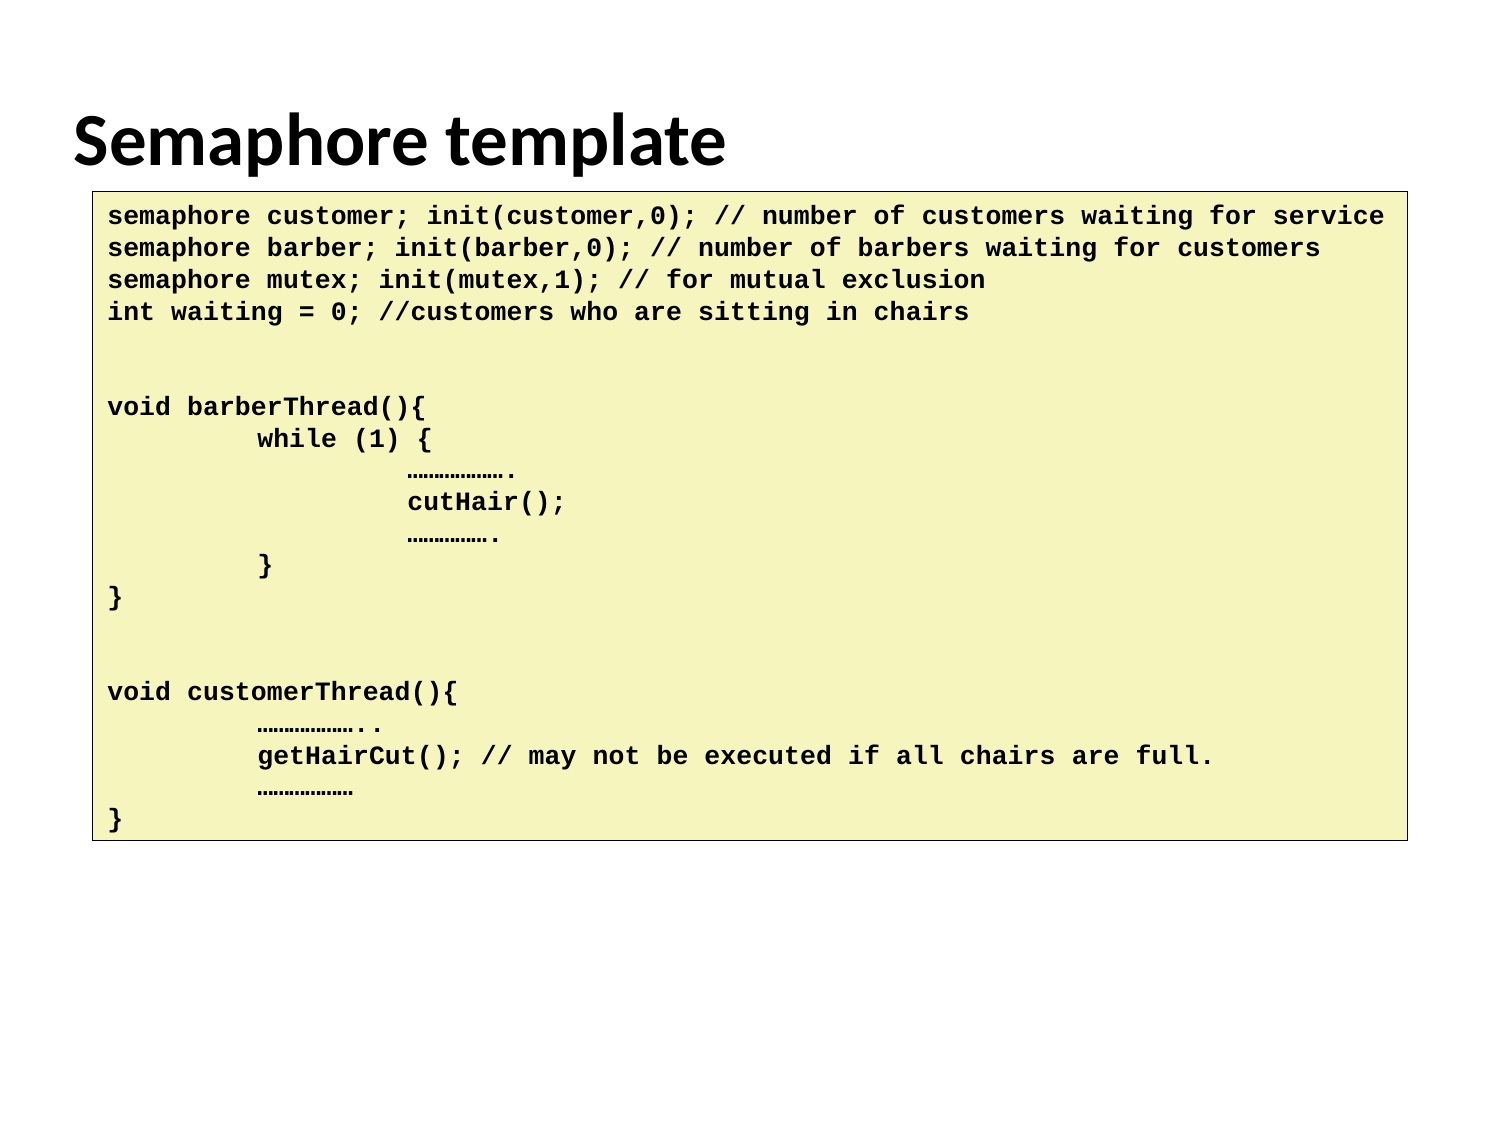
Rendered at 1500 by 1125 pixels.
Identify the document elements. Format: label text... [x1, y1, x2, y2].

title Semaphore template [58, 72, 1305, 199]
text_box semaphore customer; init(customer,0); // number of customers waiting for service semaphore barber; init(barber,0); // number of barbers waiting for customers semaphore mutex; init(mutex,1); // for mutual exclusion int waiting = 0; //customers who are sitting in chairs void barberThread(){ while (1) { ………………. cutHair(); ……………. } } void customerThread(){ ……………….. getHairCut(); // may not be executed if all chairs are full. ……………… } [92, 191, 1408, 841]
